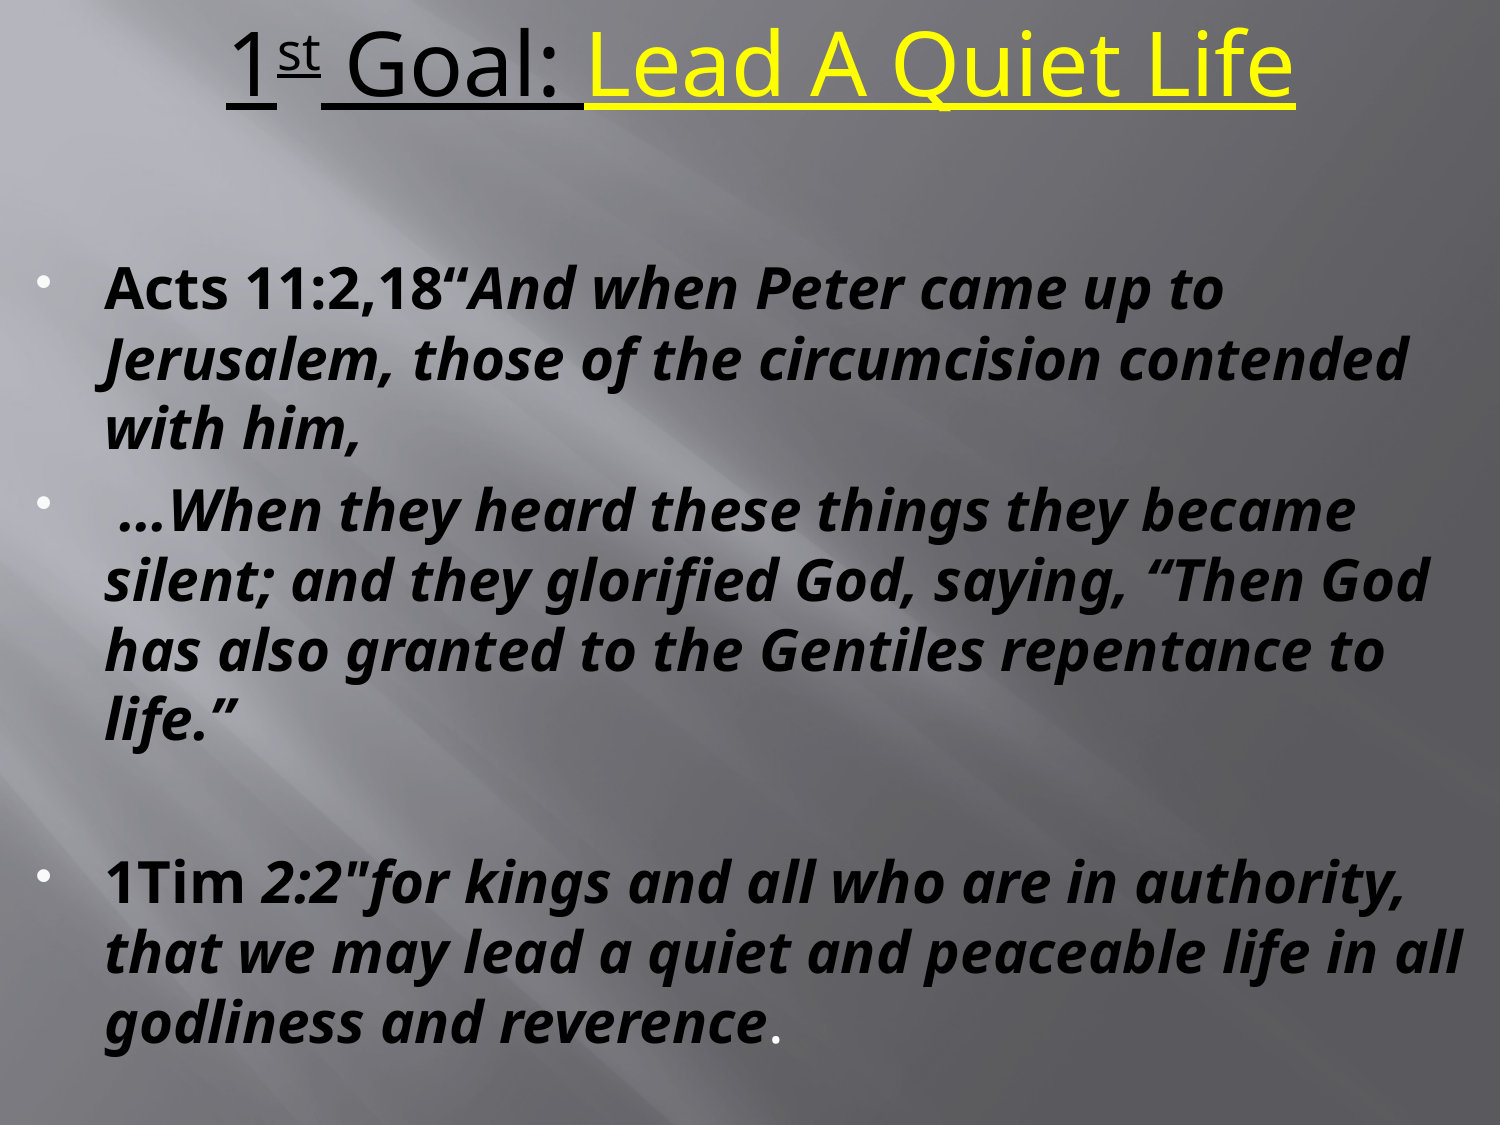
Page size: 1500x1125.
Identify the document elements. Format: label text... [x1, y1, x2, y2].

list 1st Goal: Lead A Quiet Life Acts 11:2,18“And when Peter came up to Jerusalem, those of the circumcision contended with him, …When they heard these things they became silent; and they glorified God, saying, “Then God has also granted to the Gentiles repentance to life.” 1Tim 2:2"for kings and all who are in authority, that we may lead a quiet and peaceable life in all godliness and reverence. [0, 0, 1500, 1125]
